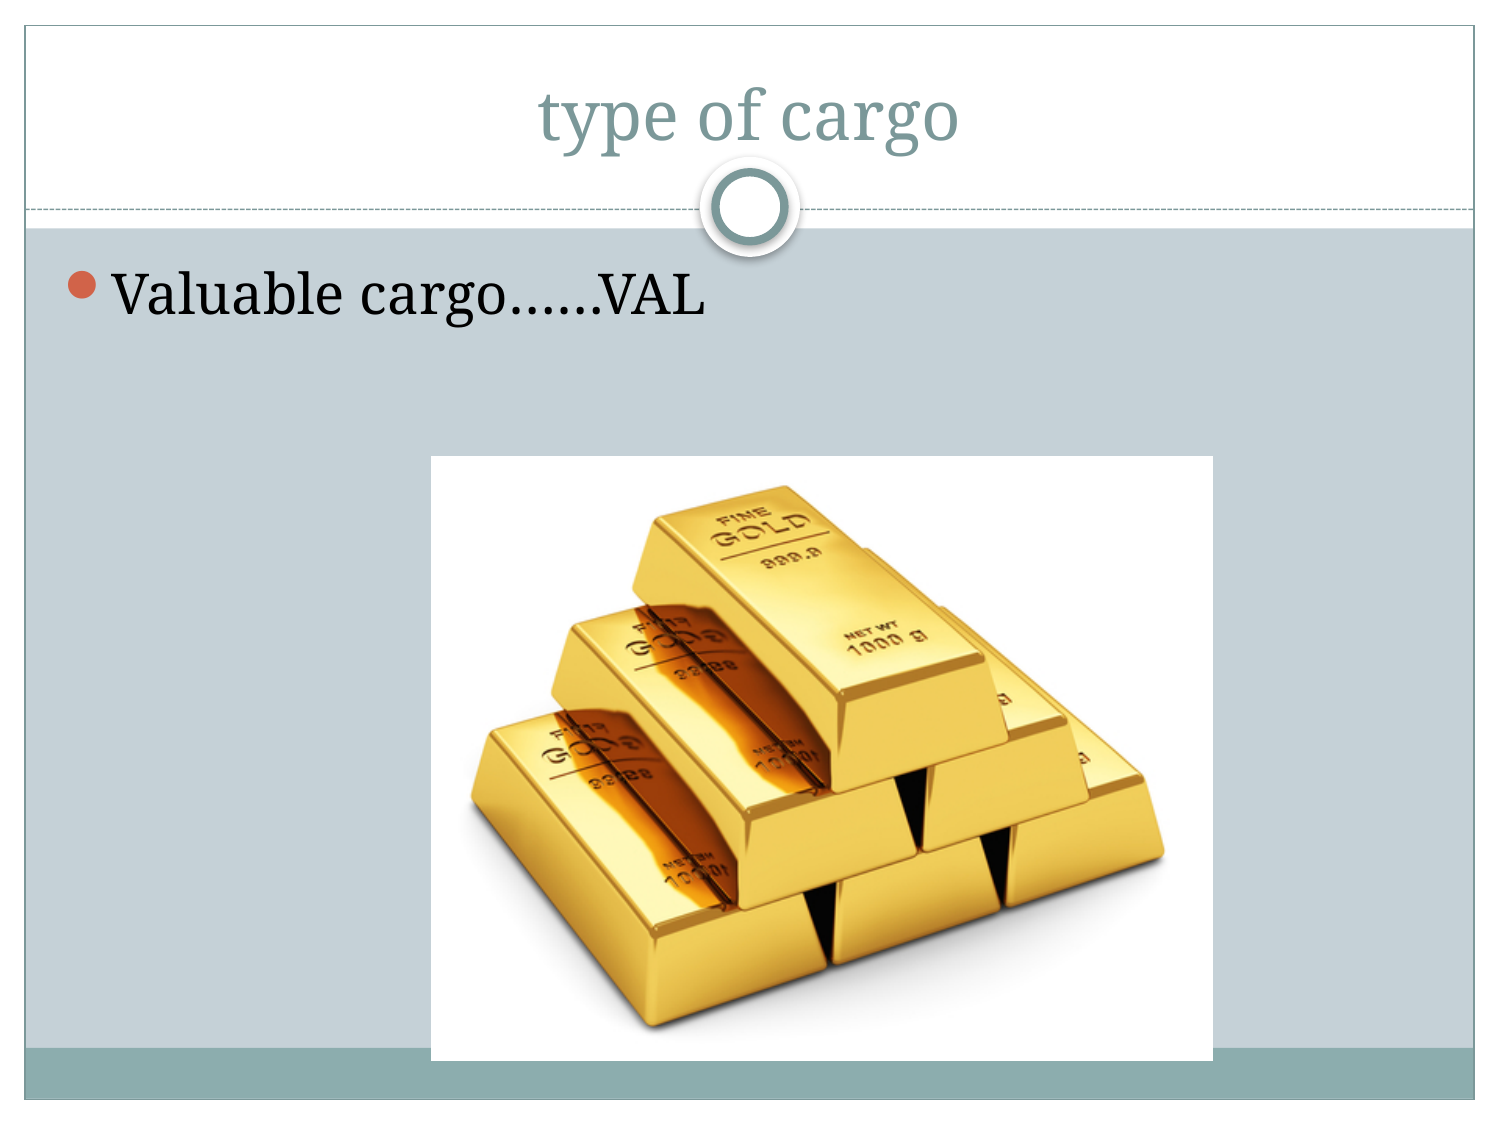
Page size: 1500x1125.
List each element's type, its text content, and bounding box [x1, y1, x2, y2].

title type of cargo [49, 37, 1450, 162]
list Valuable cargo……VAL [49, 250, 1445, 1001]
picture [430, 455, 1213, 1062]
